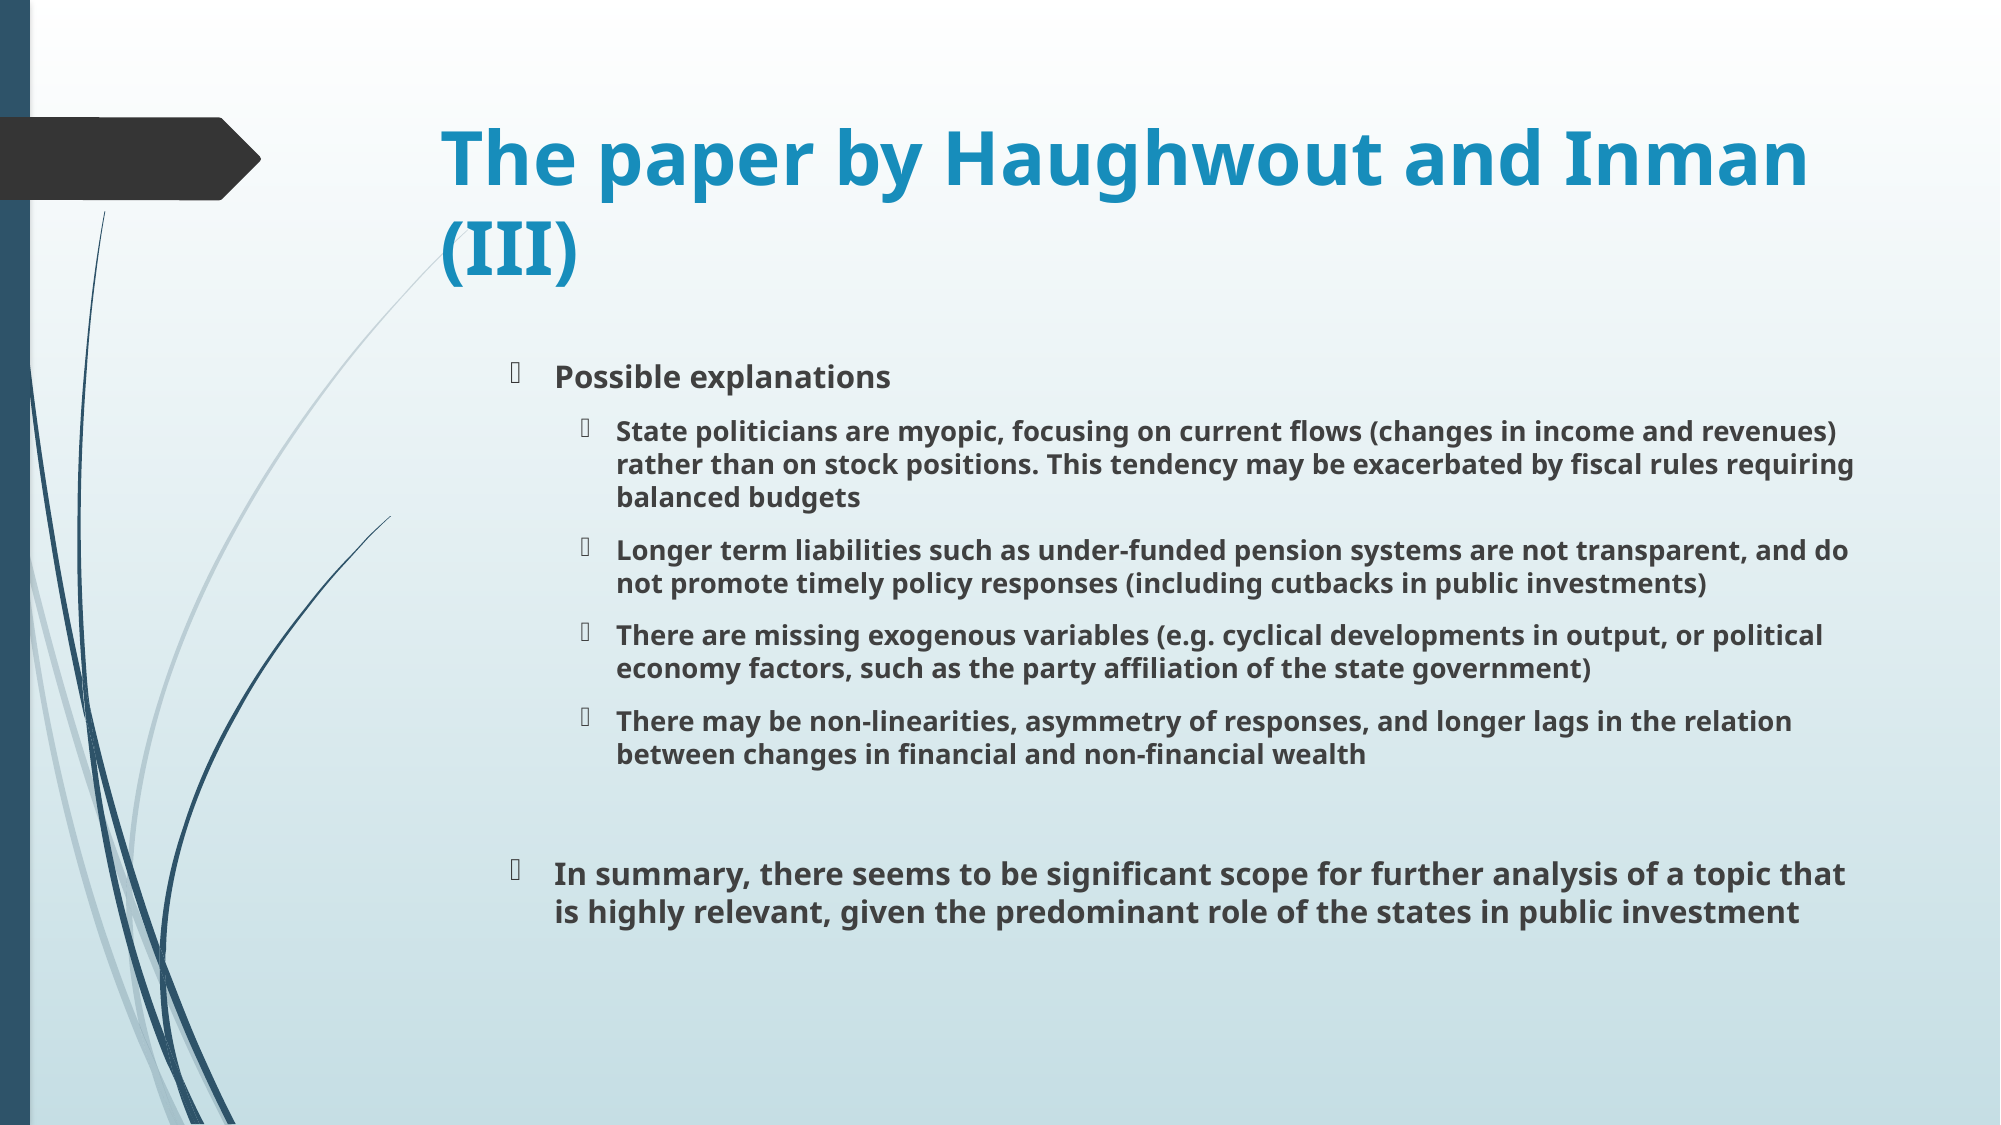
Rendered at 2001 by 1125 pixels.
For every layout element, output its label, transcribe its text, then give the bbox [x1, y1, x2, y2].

title The paper by Haughwout and Inman (III) [425, 102, 1888, 313]
list Possible explanations State politicians are myopic, focusing on current flows (changes in income and revenues) rather than on stock positions. This tendency may be exacerbated by fiscal rules requiring balanced budgets Longer term liabilities such as under-funded pension systems are not transparent, and do not promote timely policy responses (including cutbacks in public investments) There are missing exogenous variables (e.g. cyclical developments in output, or political economy factors, such as the party affiliation of the state government) There may be non-linearities, asymmetry of responses, and longer lags in the relation between changes in financial and non-financial wealth In summary, there seems to be significant scope for further analysis of a topic that is highly relevant, given the predominant role of the states in public investment [424, 350, 1888, 970]
